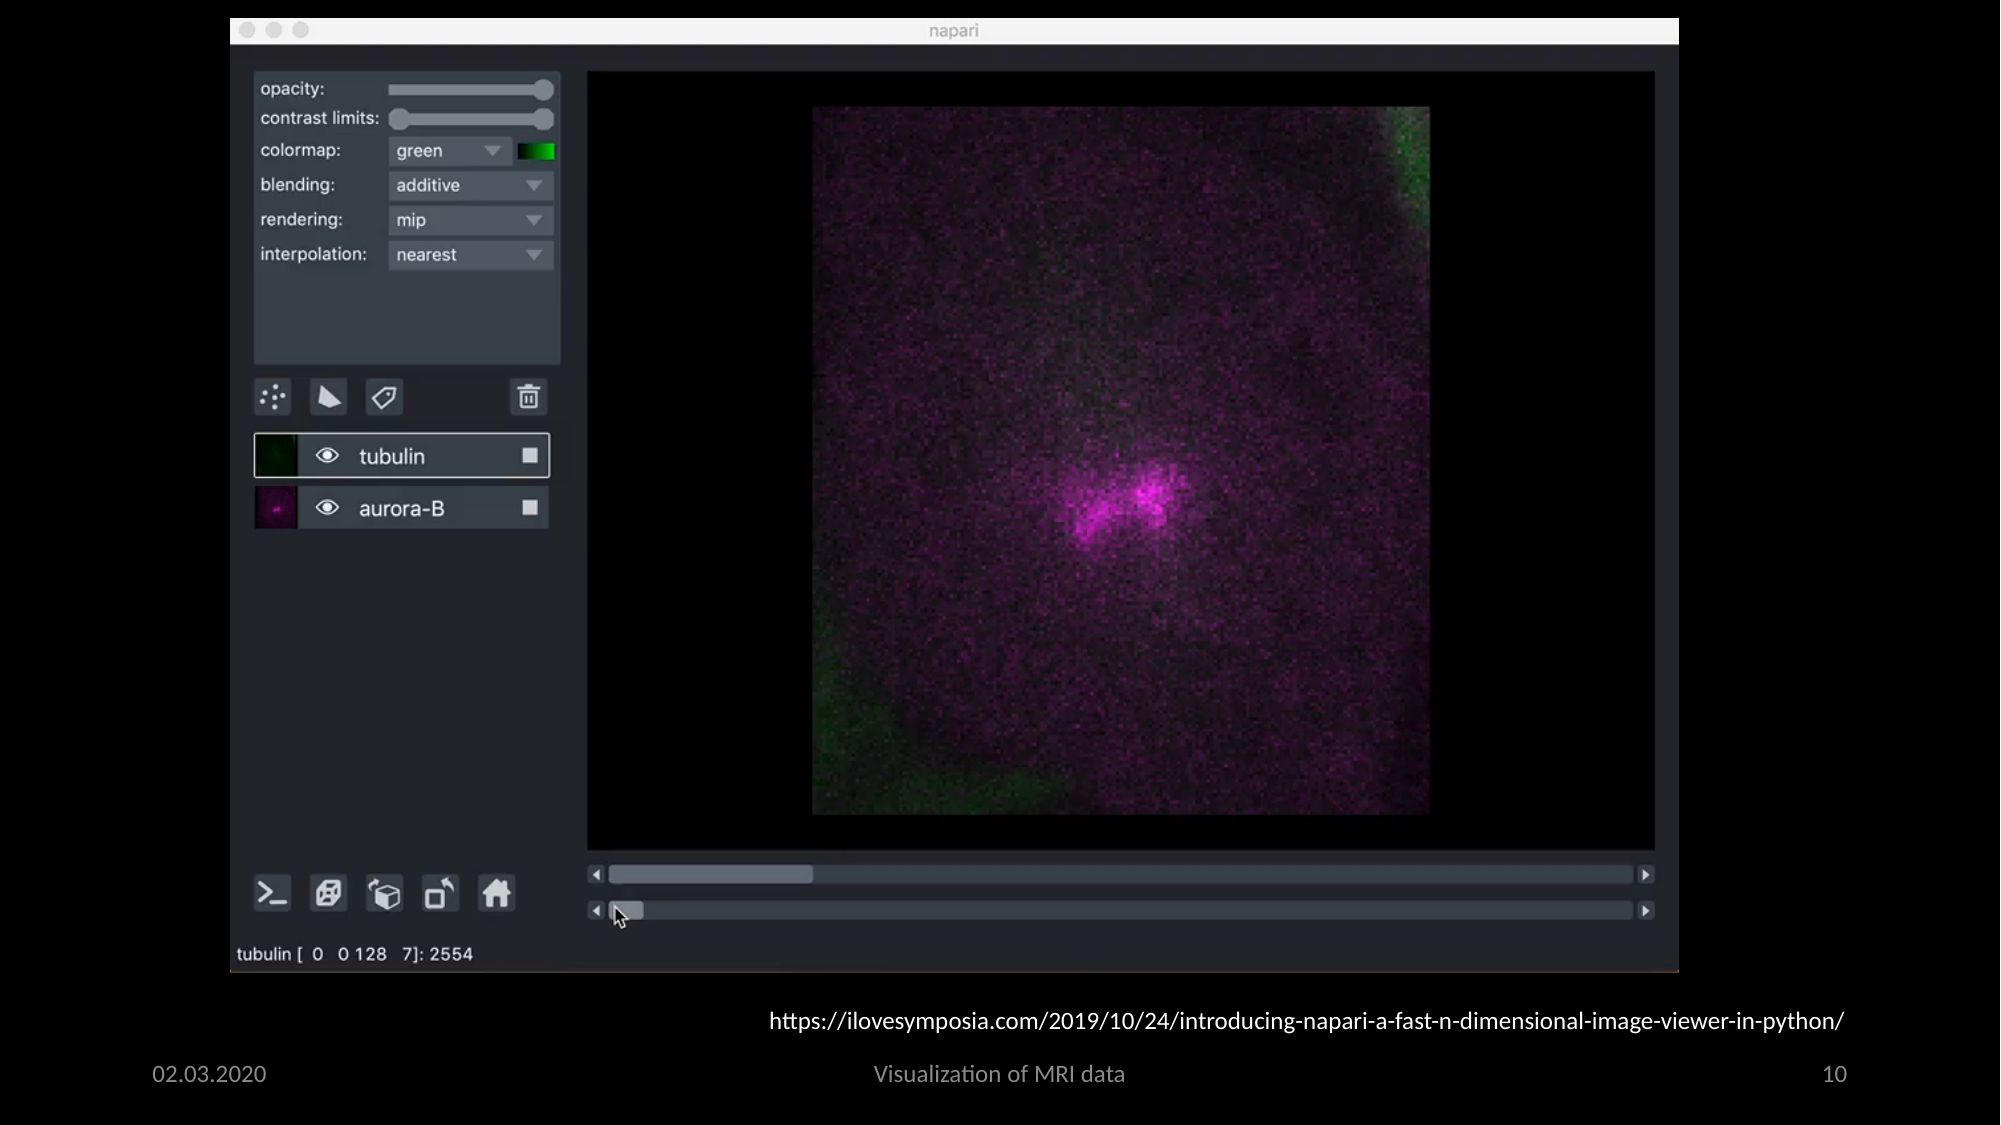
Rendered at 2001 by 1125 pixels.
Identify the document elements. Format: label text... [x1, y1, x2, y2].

slide_number 10 [1412, 1042, 1863, 1103]
text_box https://ilovesymposia.com/2019/10/24/introducing-napari-a-fast-n-dimensional-image-viewer-in-python/ [754, 997, 1921, 1042]
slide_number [137, 1042, 588, 1103]
footer Visualization of MRI data [662, 1042, 1338, 1103]
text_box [229, 17, 1679, 974]
